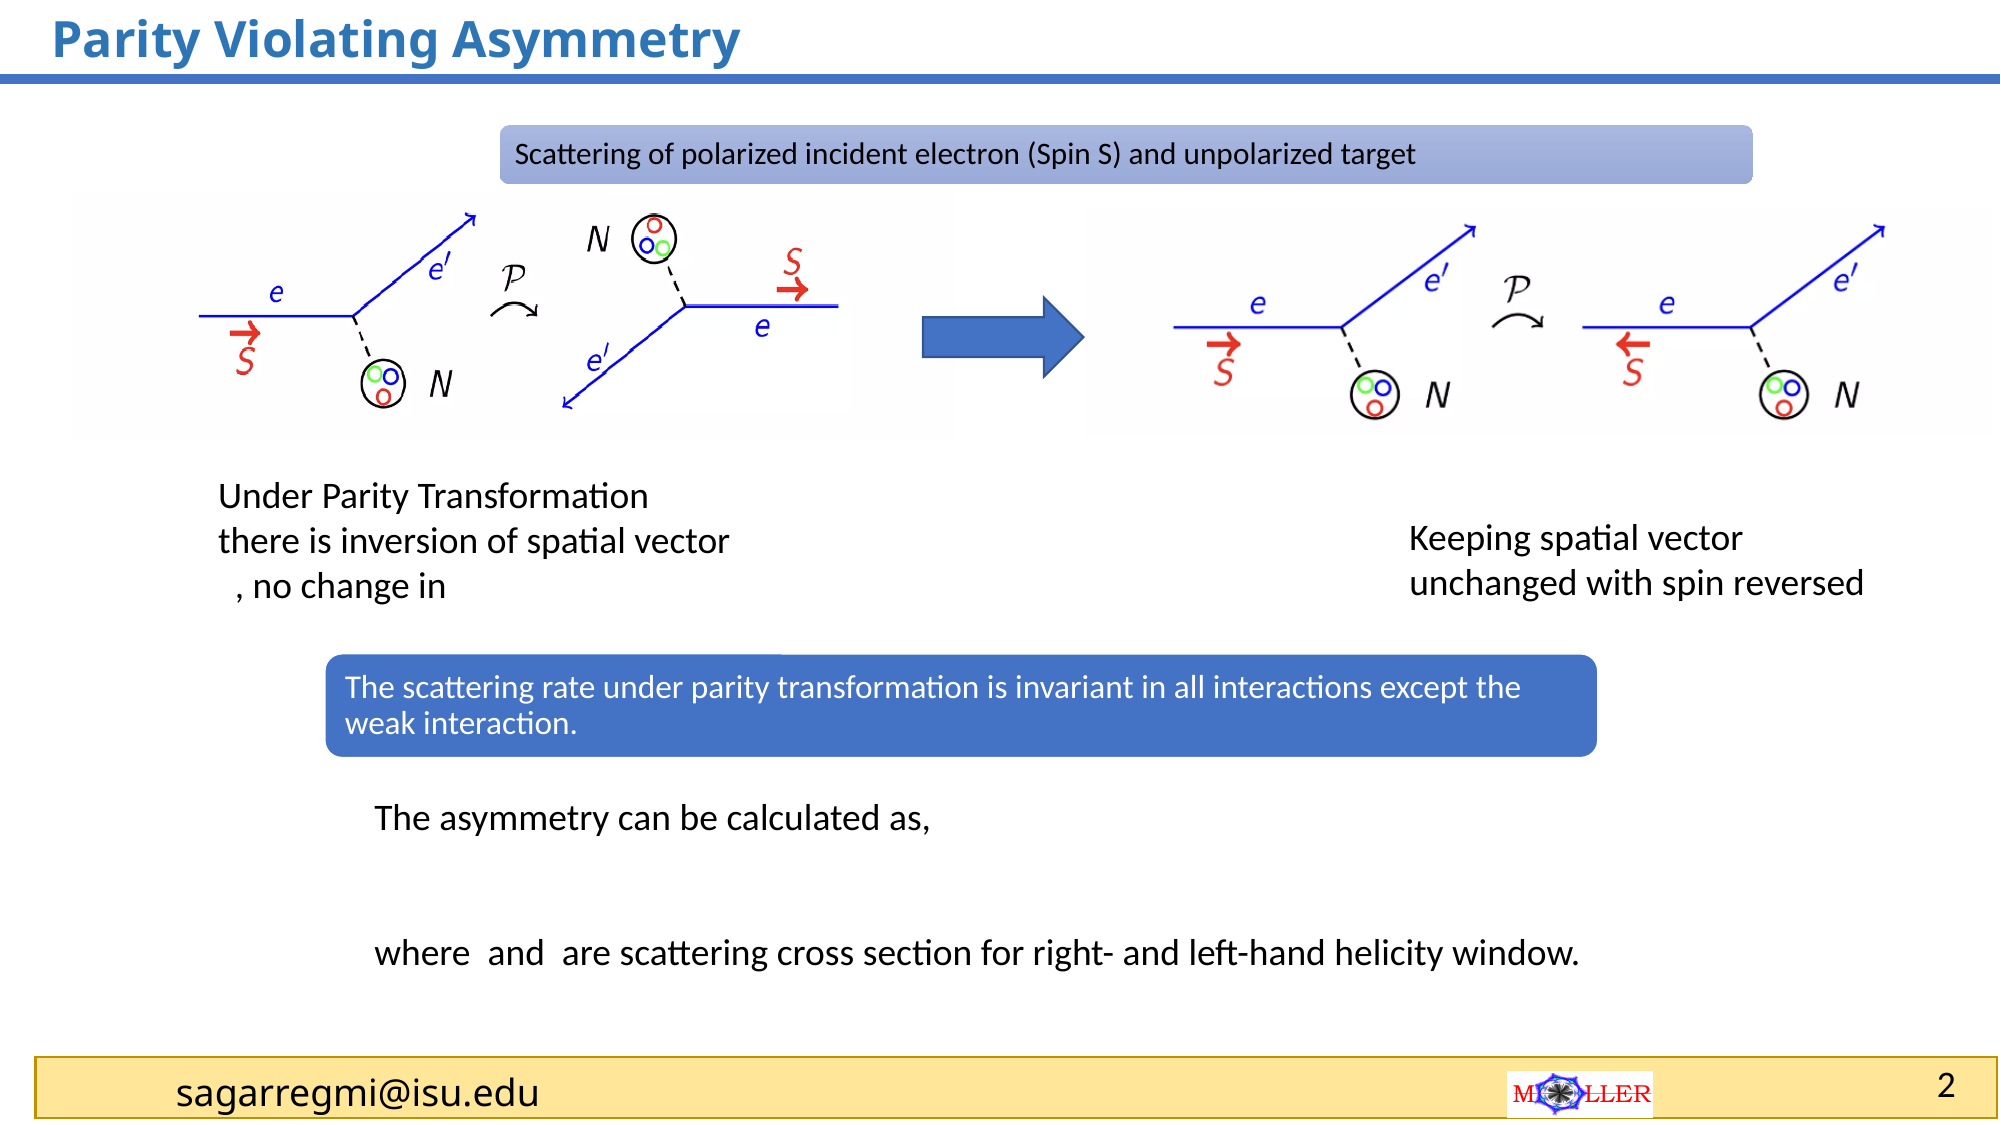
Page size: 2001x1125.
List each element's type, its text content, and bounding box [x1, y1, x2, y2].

picture [1083, 207, 1992, 437]
picture [1507, 1071, 1653, 1118]
title Parity Violating Asymmetry [36, 0, 1962, 78]
picture [72, 192, 957, 441]
text_box [957, 294, 1083, 380]
text_box 2 [1922, 1052, 1971, 1113]
text_box [34, 1056, 1998, 1119]
text_box sagarregmi@isu.edu [160, 1061, 679, 1122]
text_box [499, 124, 1754, 185]
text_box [324, 652, 1599, 759]
text_box Keeping spatial vector unchanged with spin reversed [1394, 505, 1911, 611]
title Parity Violating Asymmetry [36, 80, 1962, 86]
